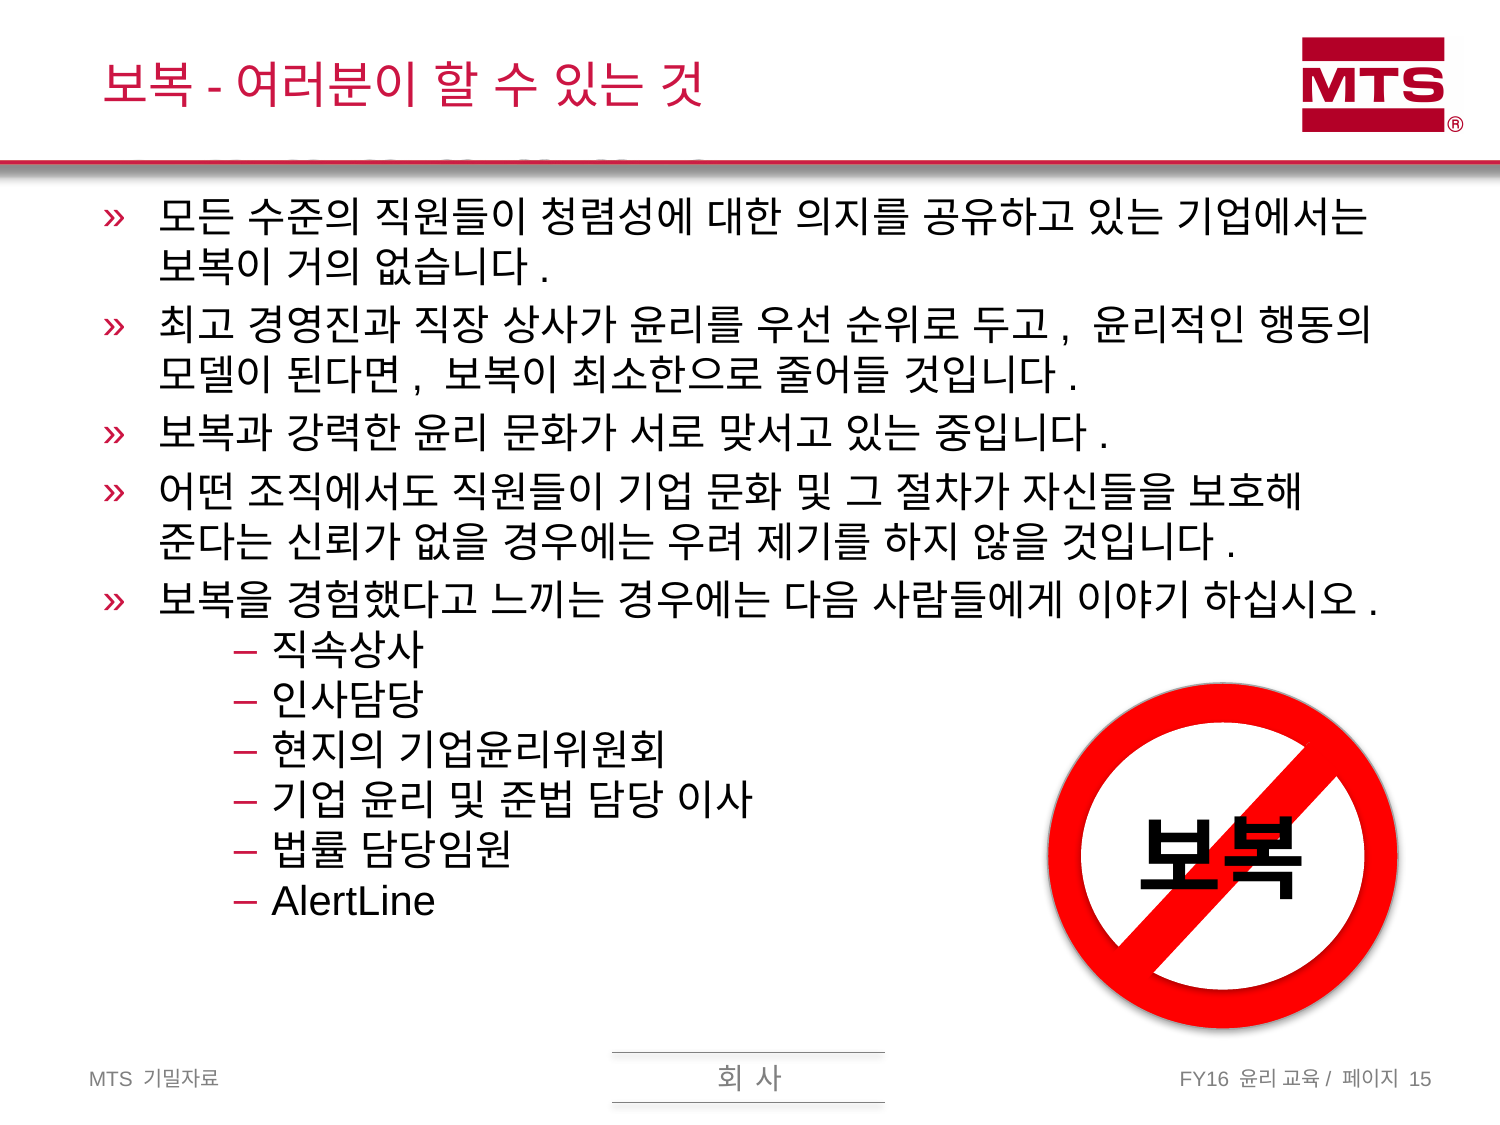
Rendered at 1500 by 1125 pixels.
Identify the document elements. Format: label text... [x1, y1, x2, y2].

title 보복-여러분이 할 수 있는 것 [87, 12, 1206, 155]
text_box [1047, 682, 1399, 1030]
picture [1301, 36, 1464, 134]
list 모든 수준의 직원들이 청렴성에 대한 의지를 공유하고 있는 기업에서는 보복이 거의 없습니다. 최고 경영진과 직장 상사가 윤리를 우선 순위로 두고, 윤리적인 행동의 모델이 된다면, 보복이 최소한으로 줄어들 것입니다. 보복과 강력한 윤리 문화가 서로 맞서고 있는 중입니다. 어떤 조직에서도 직원들이 기업 문화 및 그 절차가 자신들을 보호해 준다는 신뢰가 없을 경우에는 우려 제기를 하지 않을 것입니다. 보복을 경험했다고 느끼는 경우에는 다음 사람들에게 이야기 하십시오. 직속상사 인사담당 현지의 기업윤리위원회 기업 윤리 및 준법 담당 이사 법률 담당임원 AlertLine [68, 182, 1425, 996]
picture [0, 159, 1500, 188]
